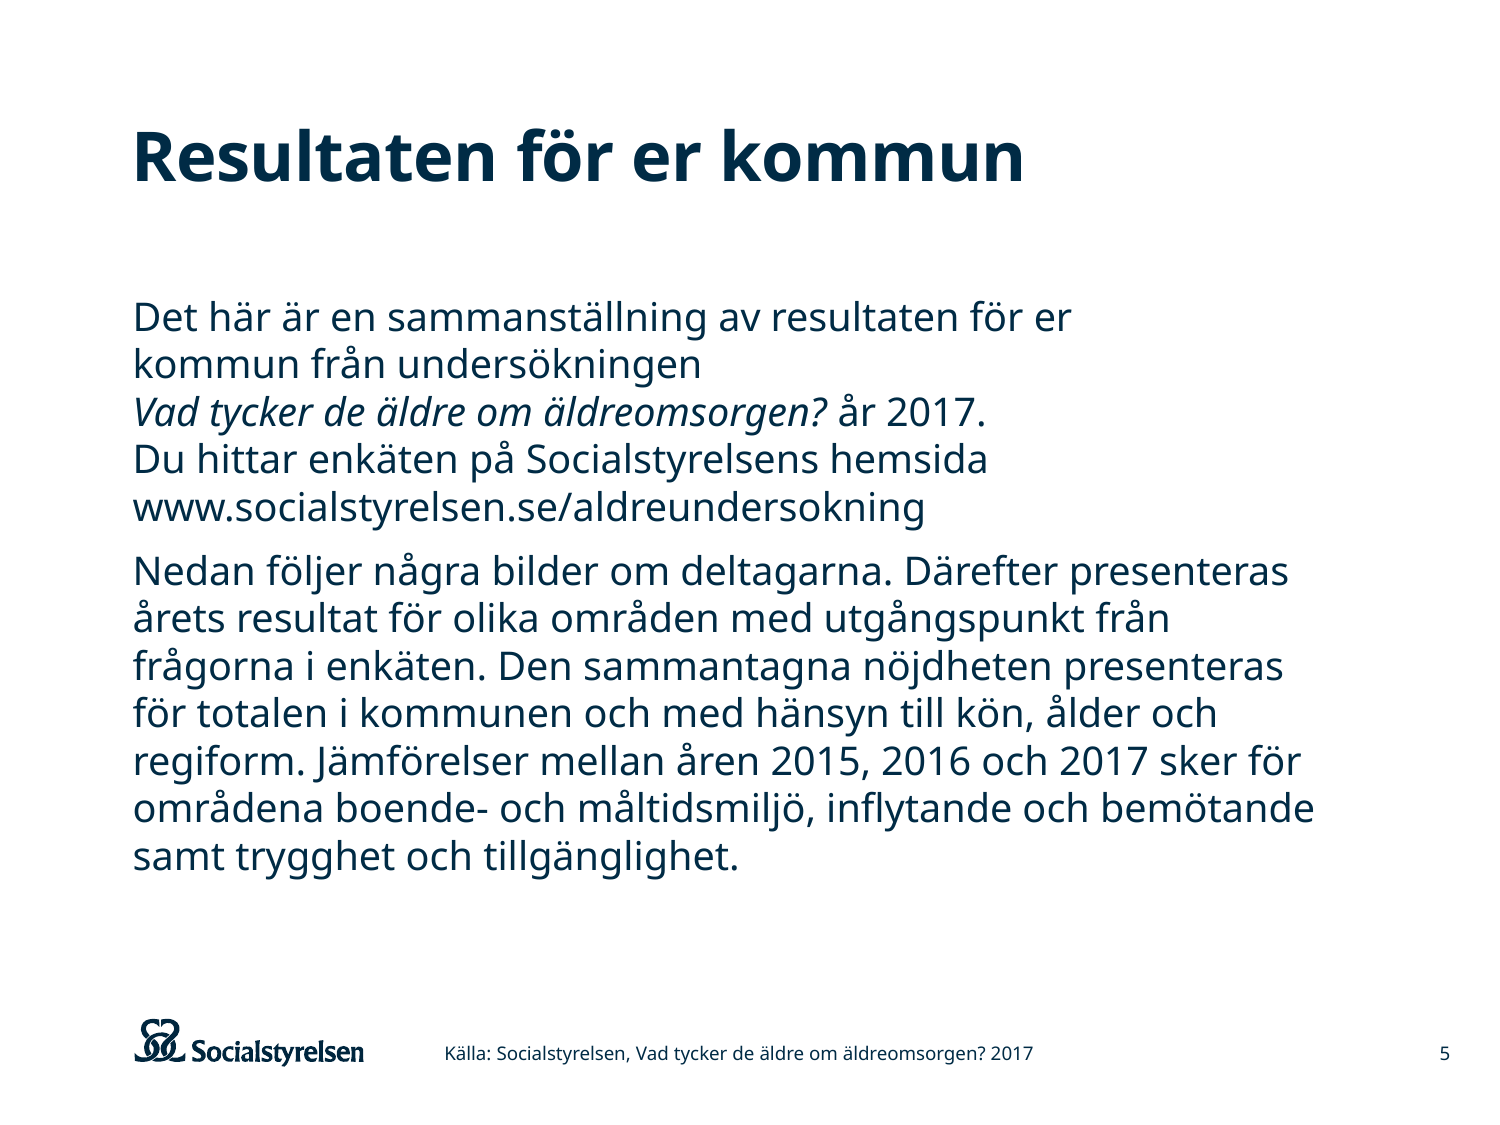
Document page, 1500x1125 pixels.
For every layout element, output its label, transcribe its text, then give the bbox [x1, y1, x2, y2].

slide_number 5 [1379, 1032, 1451, 1077]
list Det här är en sammanställning av resultaten för er kommun från undersökningen Vad tycker de äldre om äldreomsorgen? år 2017. Du hittar enkäten på Socialstyrelsens hemsida www.socialstyrelsen.se/aldreundersokning Nedan följer några bilder om deltagarna. Därefter presenteras årets resultat för olika områden med utgångspunkt från frågorna i enkäten. Den sammantagna nöjdheten presenteras för totalen i kommunen och med hänsyn till kön, ålder och regiform. Jämförelser mellan åren 2015, 2016 och 2017 sker för områdena boende- och måltidsmiljö, inflytande och bemötande samt trygghet och tillgänglighet. [132, 291, 1341, 901]
footer Källa: Socialstyrelsen, Vad tycker de äldre om äldreomsorgen? 2017 [444, 1032, 1110, 1077]
title Resultaten för er kommun [131, 112, 1272, 326]
